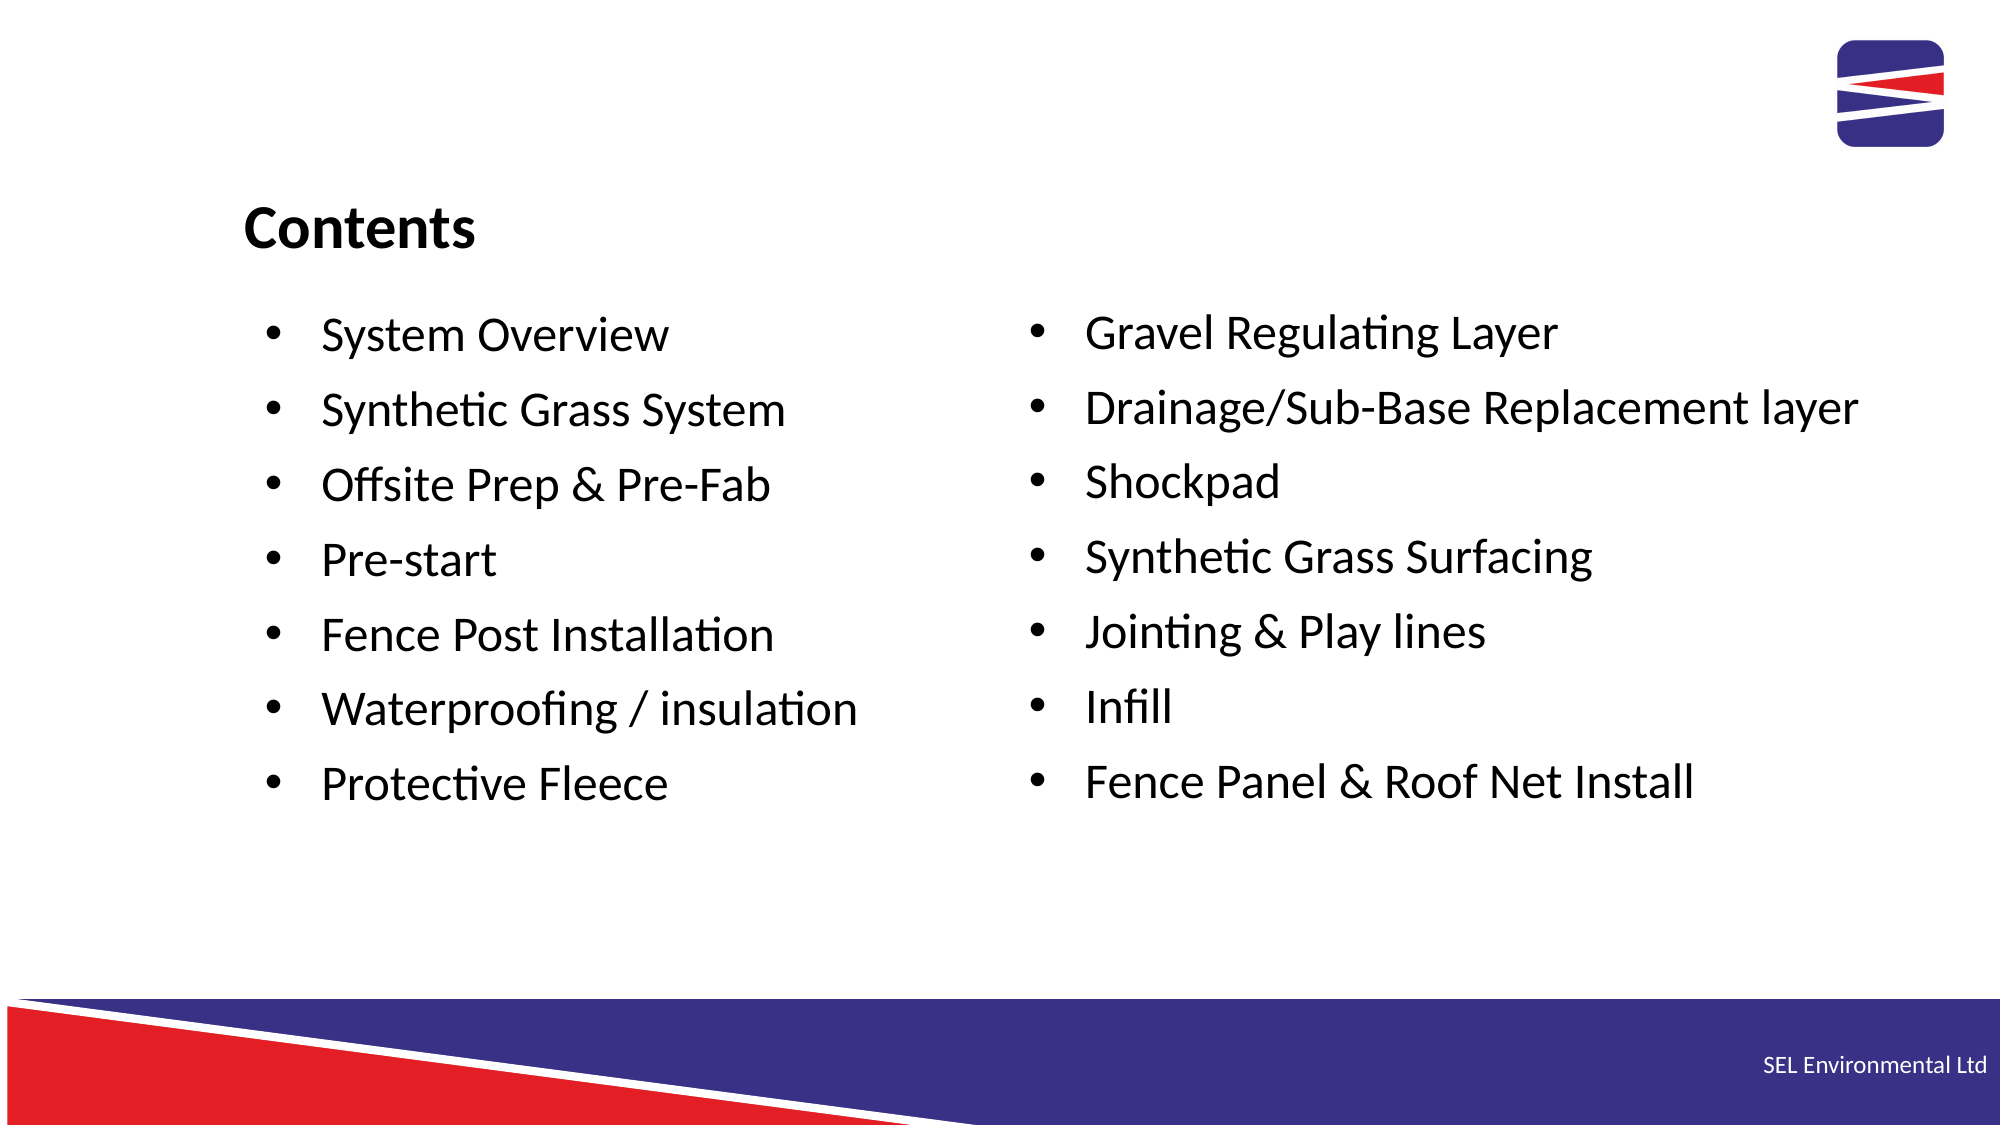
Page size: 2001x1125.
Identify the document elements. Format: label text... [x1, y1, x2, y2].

text_box [2, 1000, 952, 1125]
text_box Contents [229, 187, 905, 866]
footer SEL Environmental Ltd [3, 999, 2000, 1125]
text_box Gravel Regulating Layer Drainage/Sub-Base Replacement layer Shockpad Synthetic Grass Surfacing Jointing & Play lines Infill Fence Panel & Roof Net Install [1013, 298, 1947, 977]
picture [1834, 37, 1947, 150]
subtitle System Overview Synthetic Grass System Offsite Prep & Pre-Fab Pre-start Fence Post Installation Waterproofing / insulation Protective Fleece [249, 301, 925, 980]
